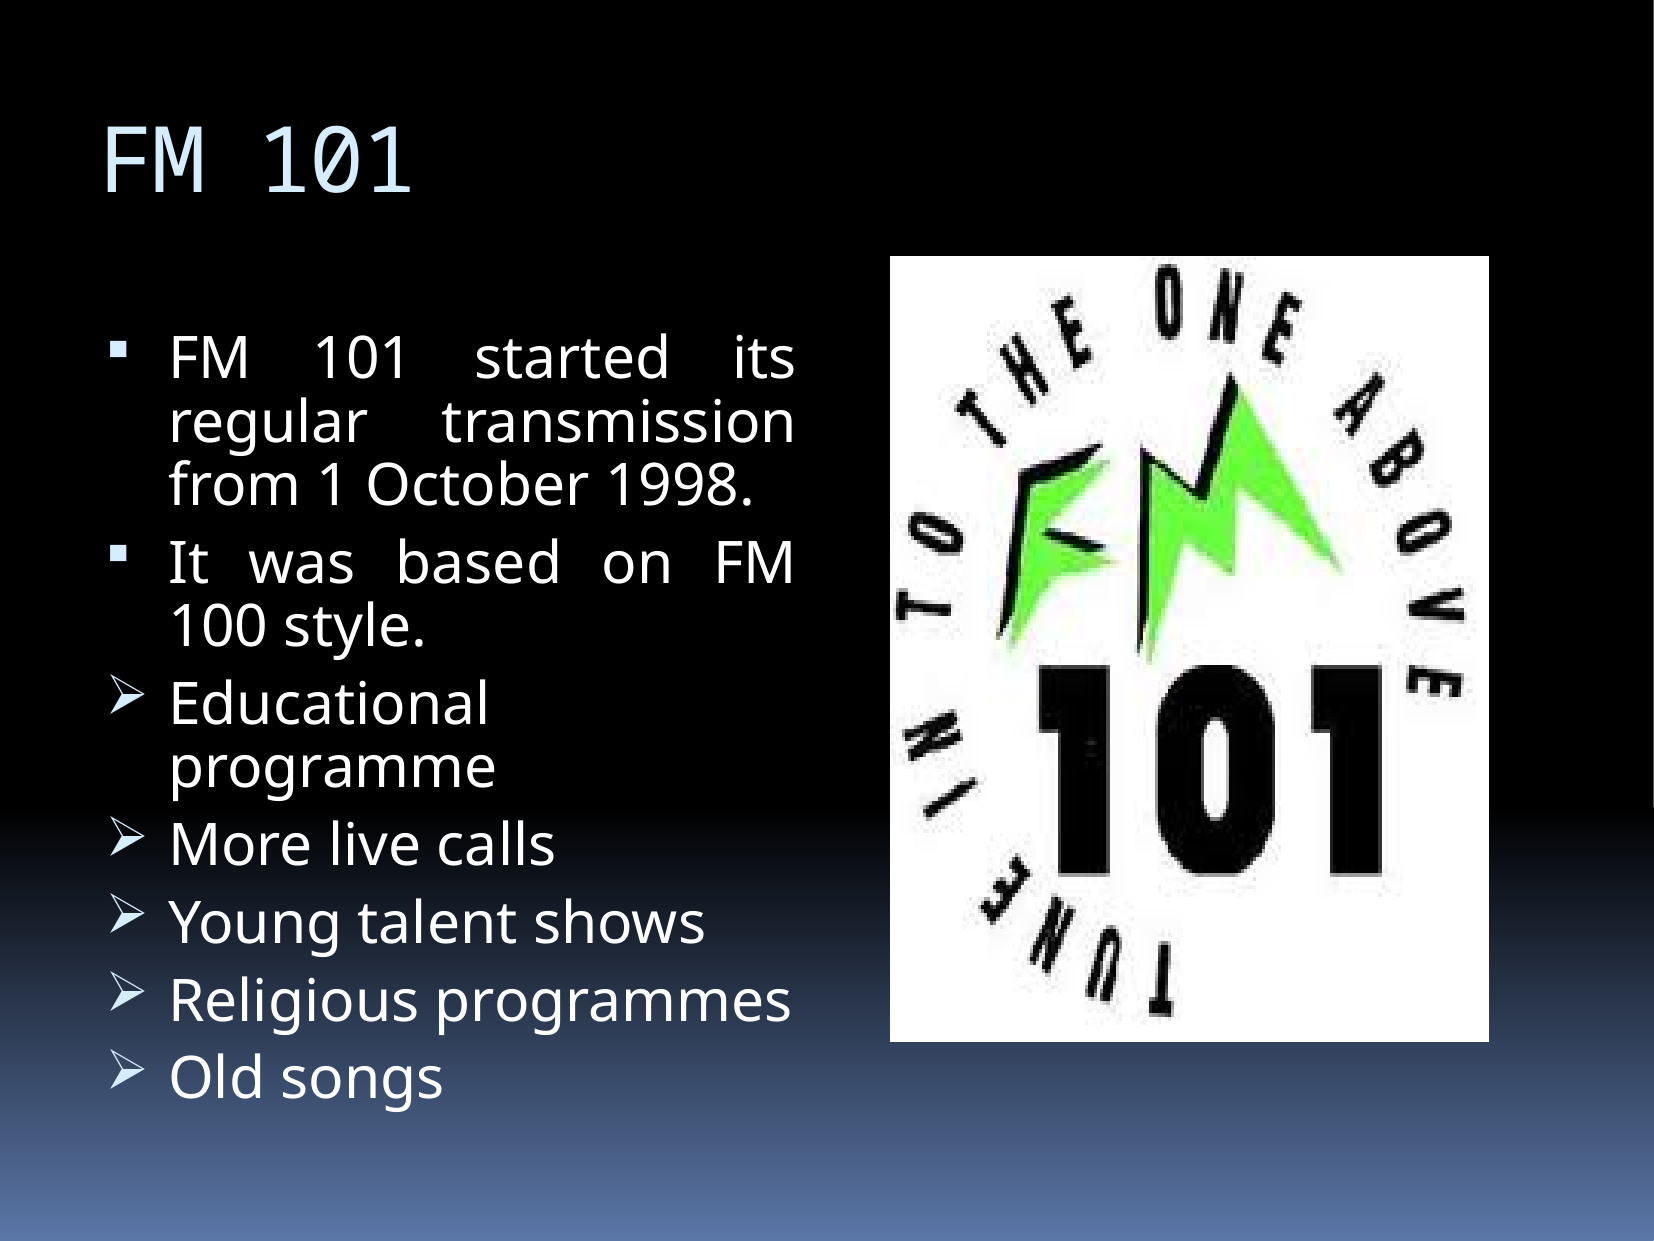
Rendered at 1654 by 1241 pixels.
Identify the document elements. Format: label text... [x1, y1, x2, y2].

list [890, 256, 1489, 1043]
title FM 101 [82, 92, 1571, 258]
list FM 101 started its regular transmission from 1 October 1998. It was based on FM 100 style. Educational programme More live calls Young talent shows Religious programmes Old songs [83, 320, 815, 1139]
